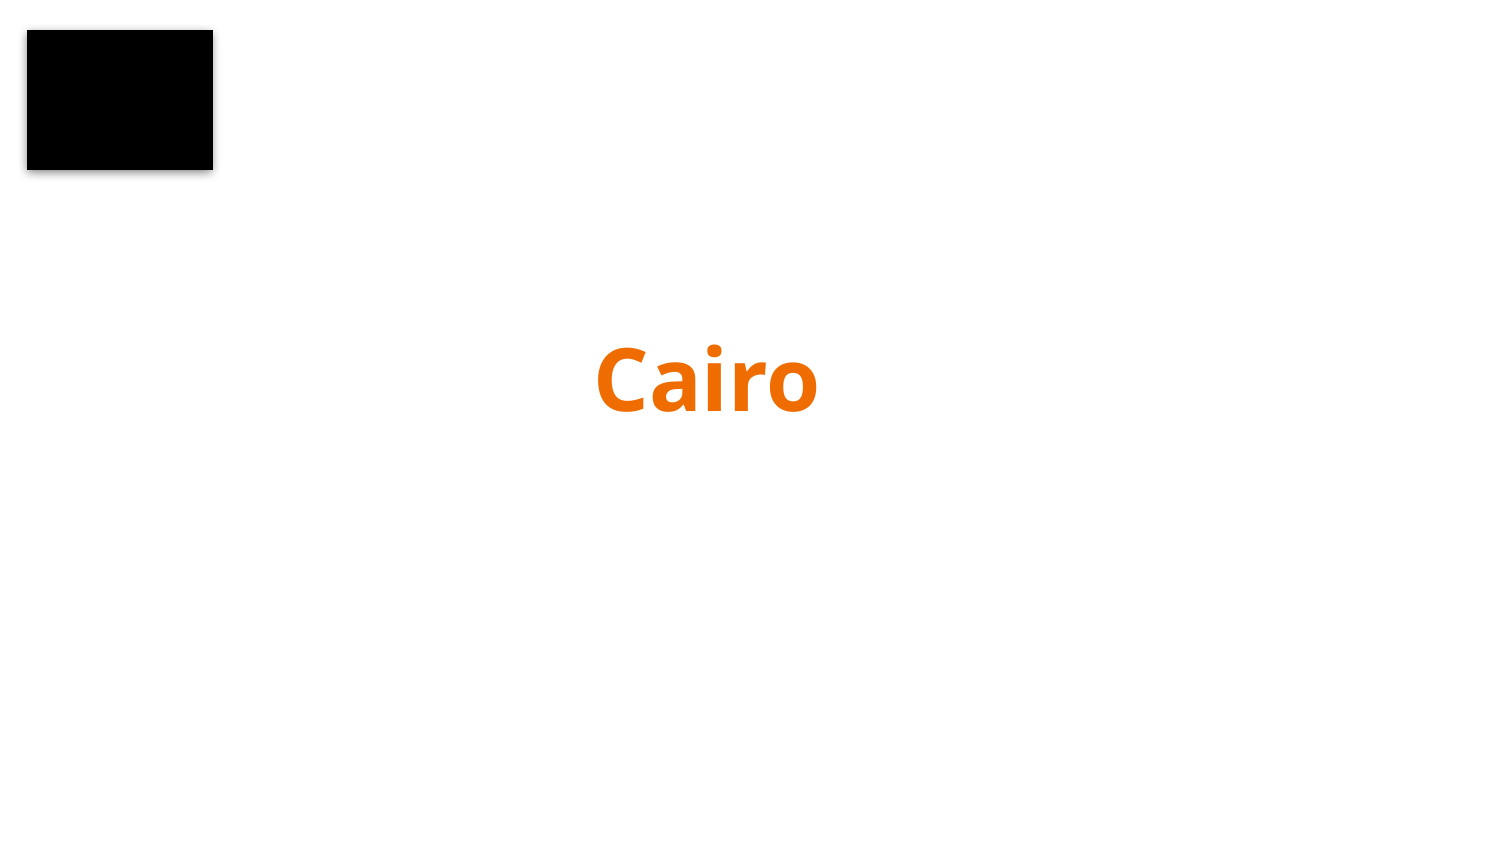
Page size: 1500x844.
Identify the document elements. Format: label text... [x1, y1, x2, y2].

text_box Cairo [461, 309, 954, 445]
picture [27, 30, 214, 170]
